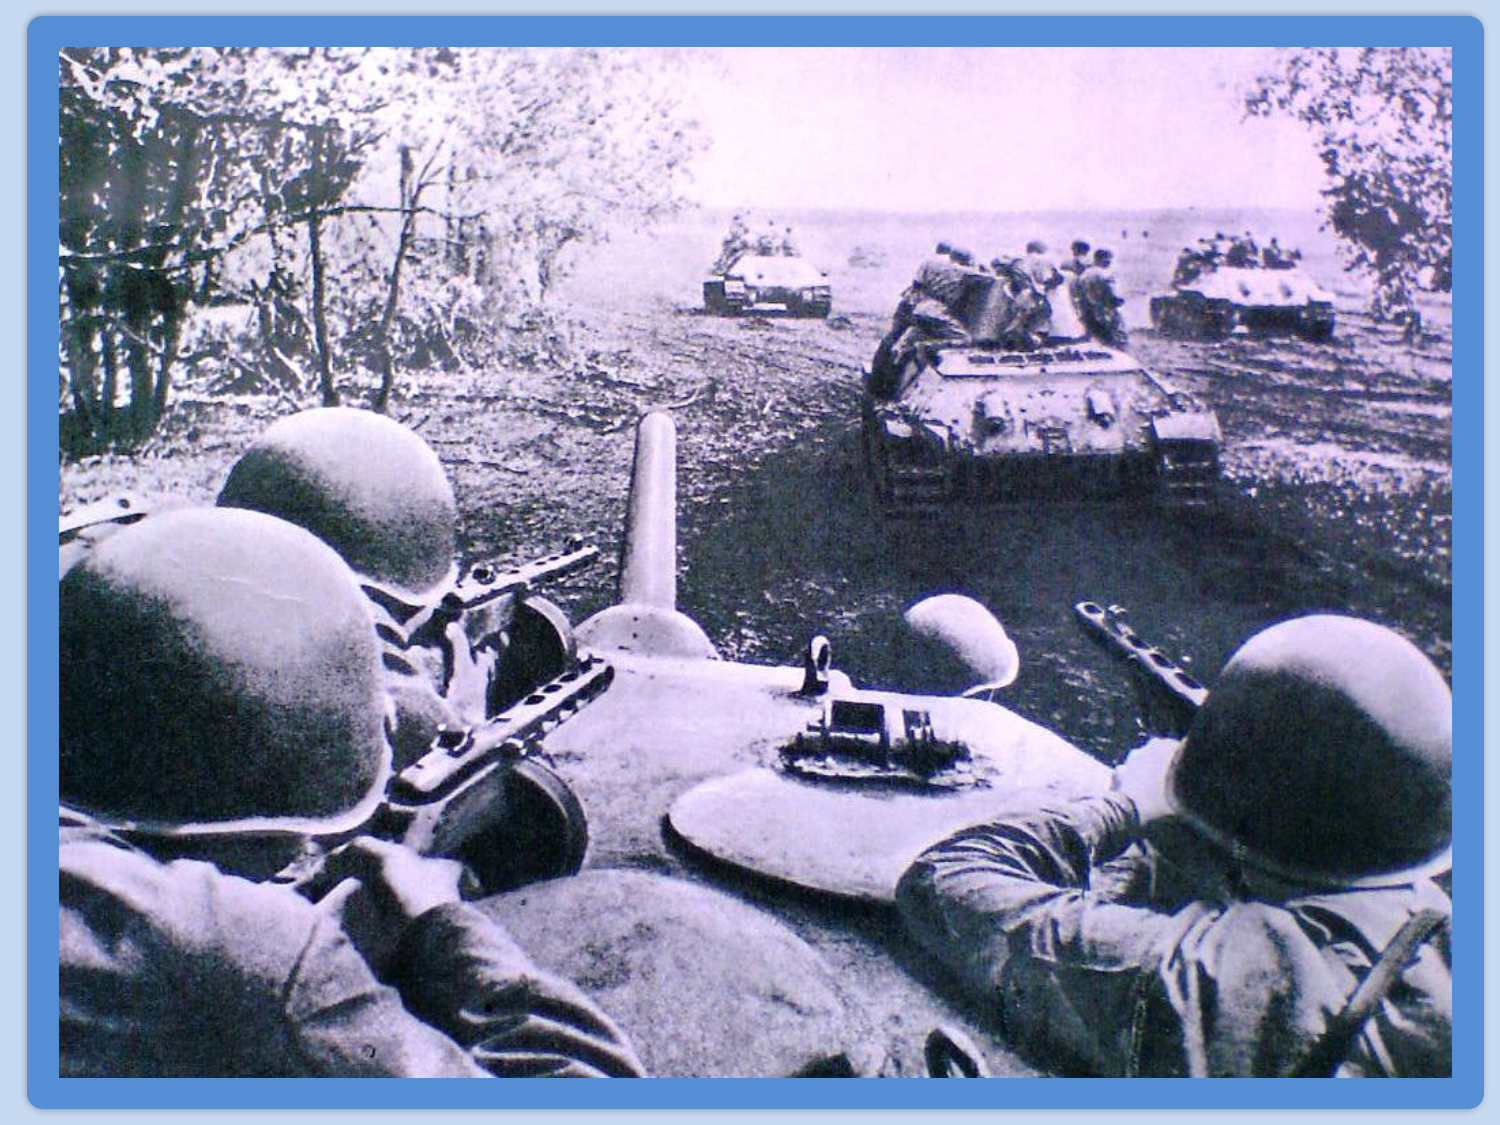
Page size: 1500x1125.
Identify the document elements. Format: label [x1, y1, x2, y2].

picture [58, 46, 1453, 1079]
